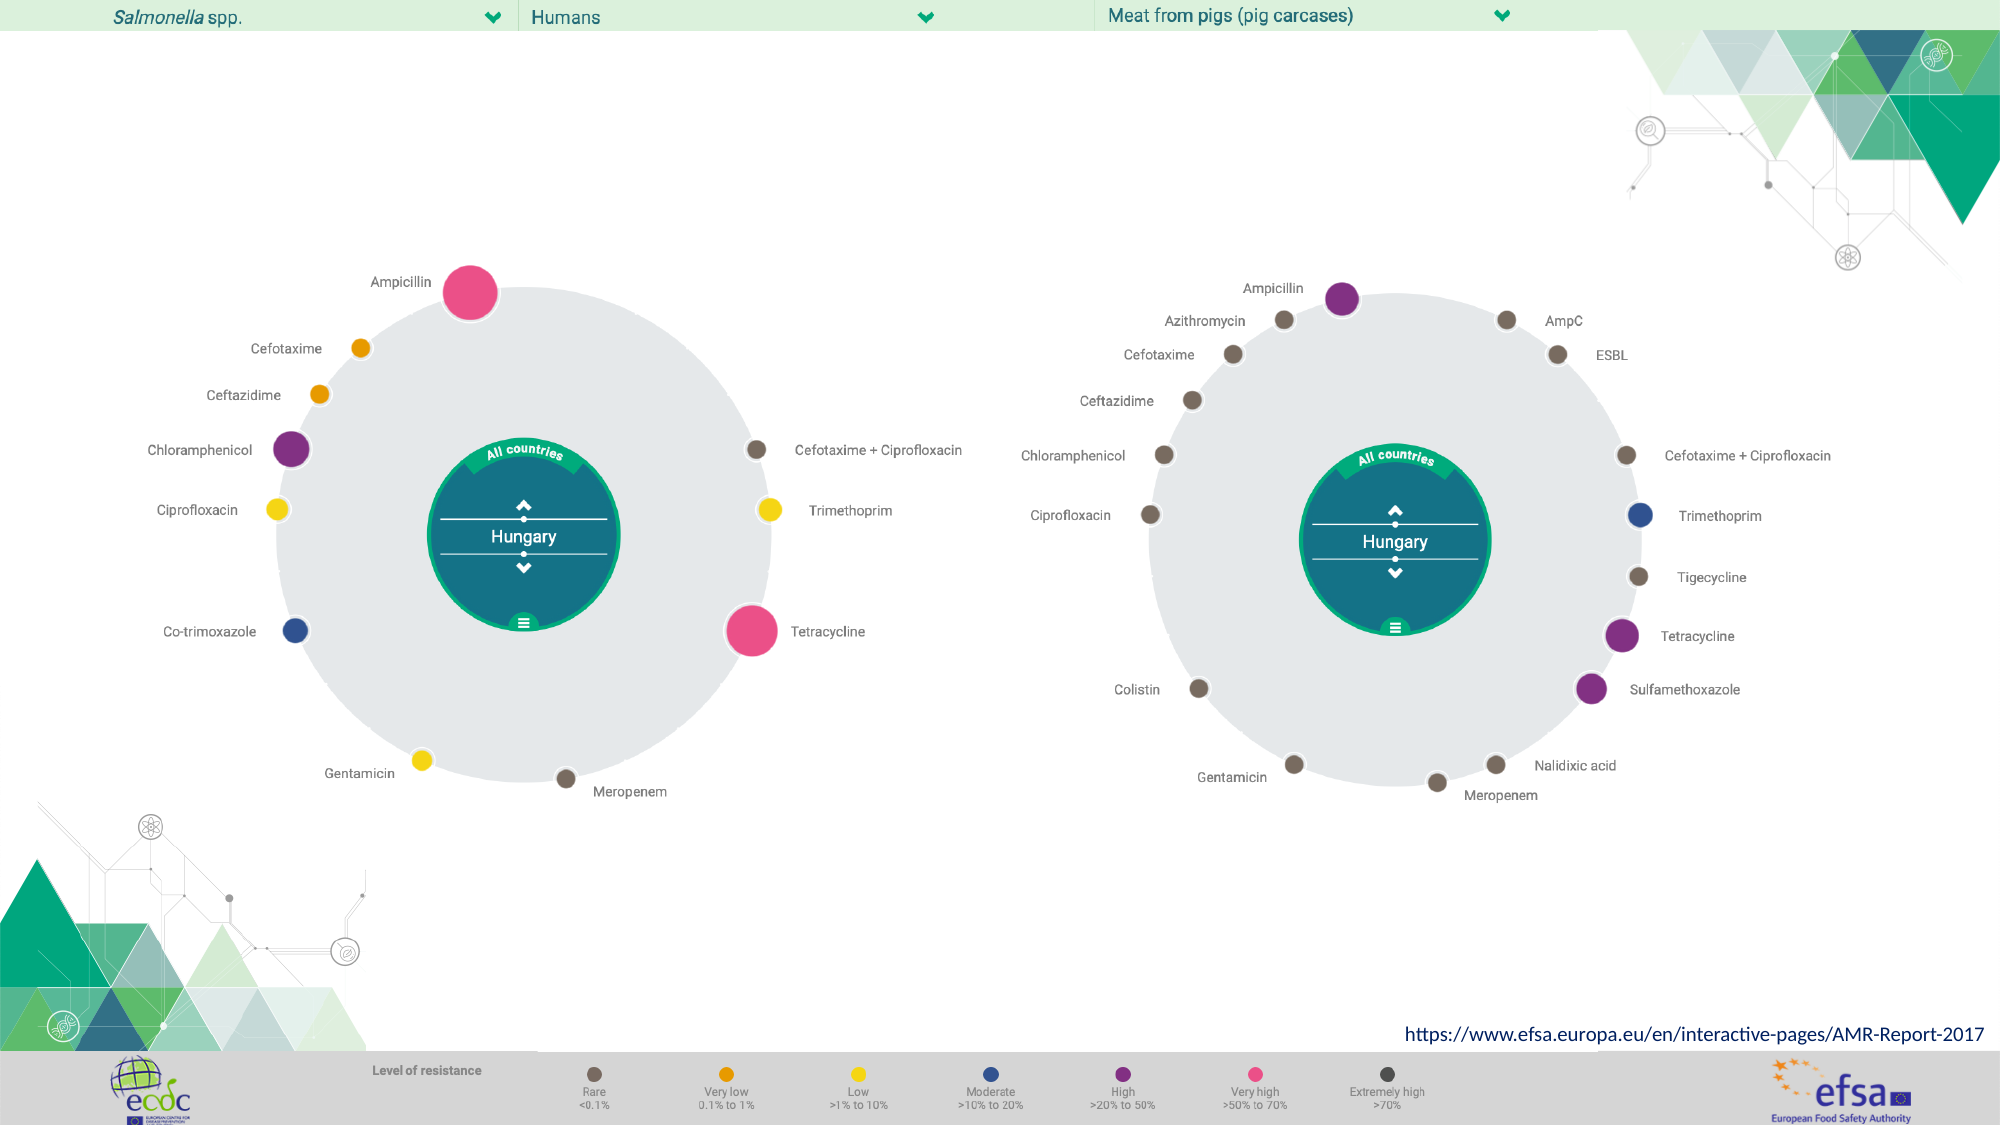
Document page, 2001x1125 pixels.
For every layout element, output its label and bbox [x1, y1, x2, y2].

text_box [0, 0, 2000, 1125]
